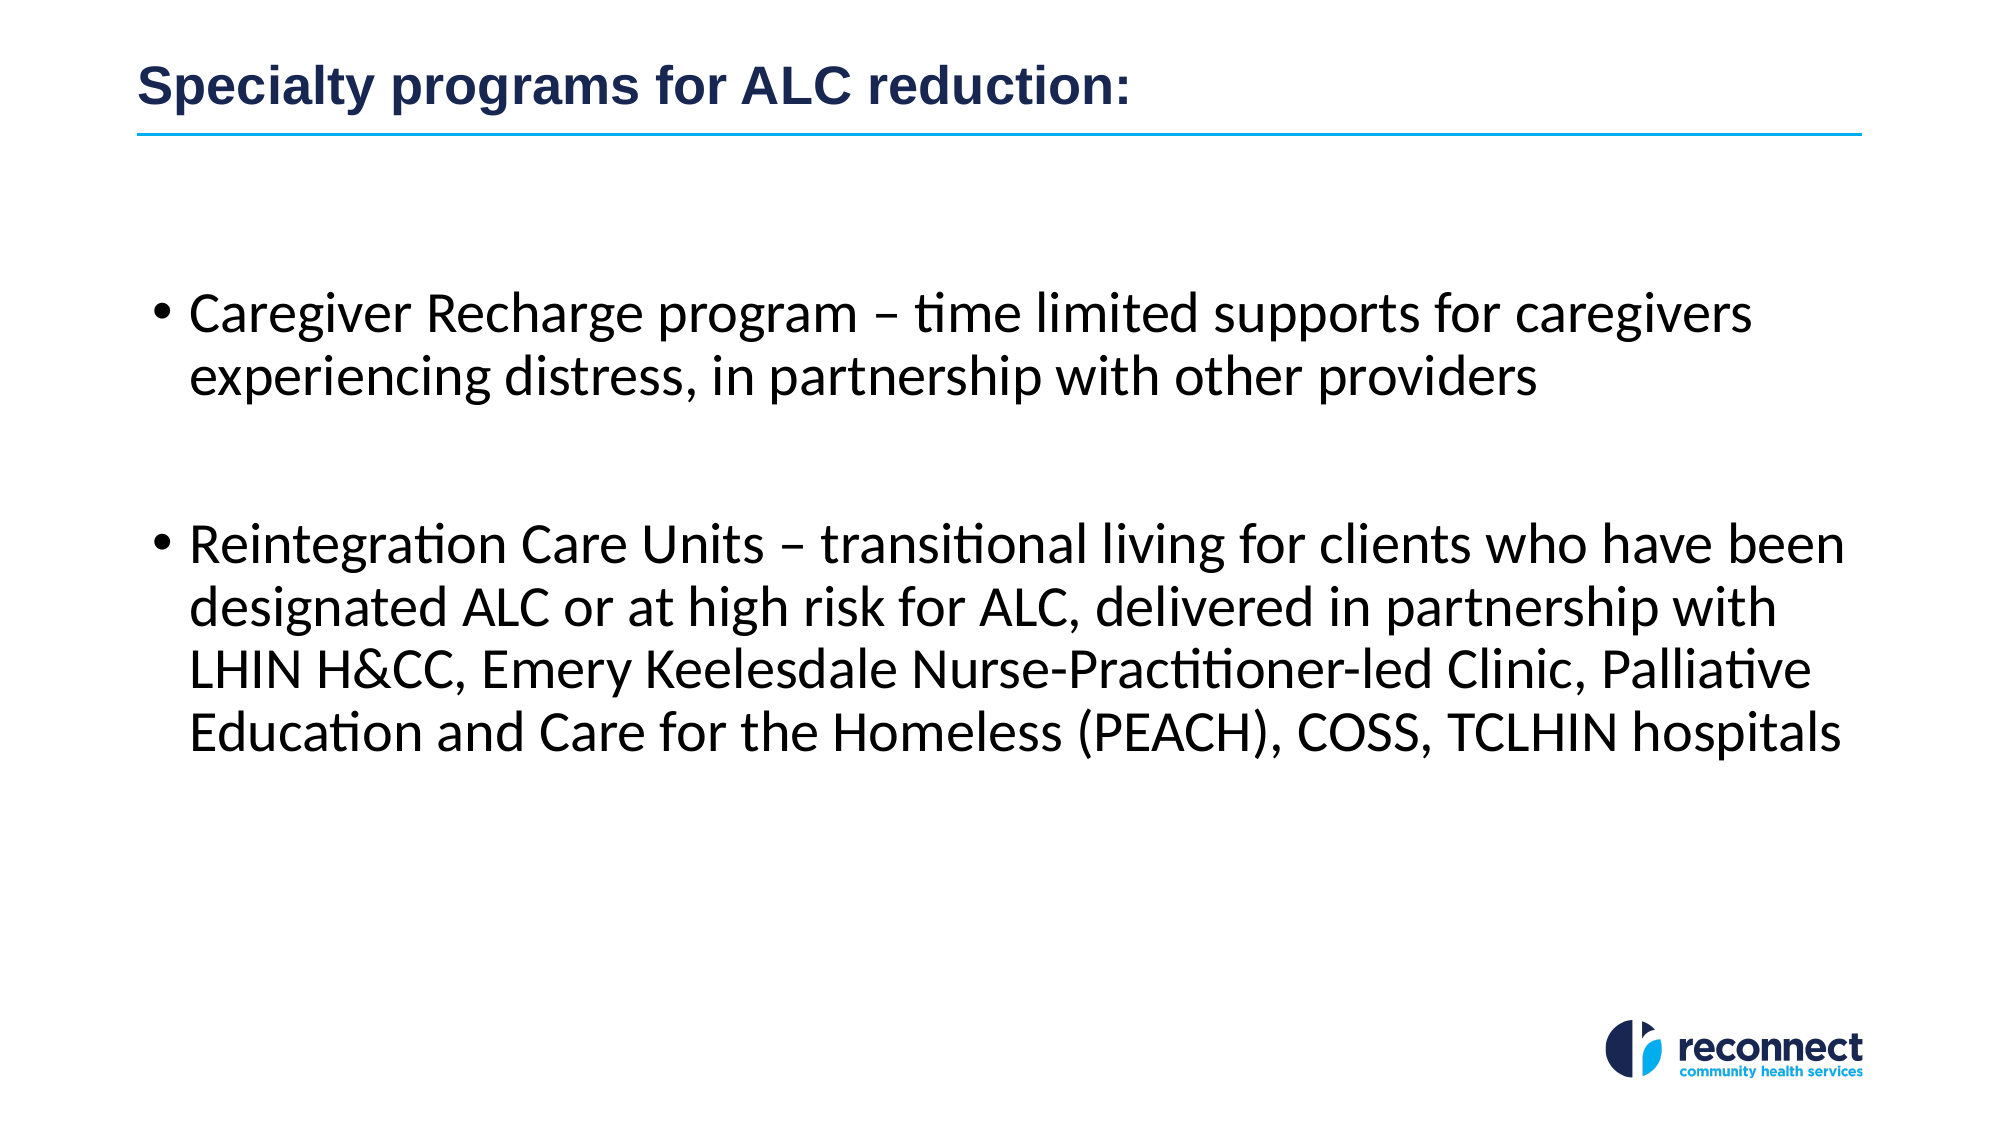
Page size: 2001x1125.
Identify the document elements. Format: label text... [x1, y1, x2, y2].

list Caregiver Recharge program – time limited supports for caregivers experiencing distress, in partnership with other providers Reintegration Care Units – transitional living for clients who have been designated ALC or at high risk for ALC, delivered in partnership with LHIN H&CC, Emery Keelesdale Nurse-Practitioner-led Clinic, Palliative Education and Care for the Homeless (PEACH), COSS, TCLHIN hospitals [137, 184, 1863, 1014]
title Specialty programs for ALC reduction: [137, 0, 1863, 124]
picture [1605, 1020, 1863, 1078]
